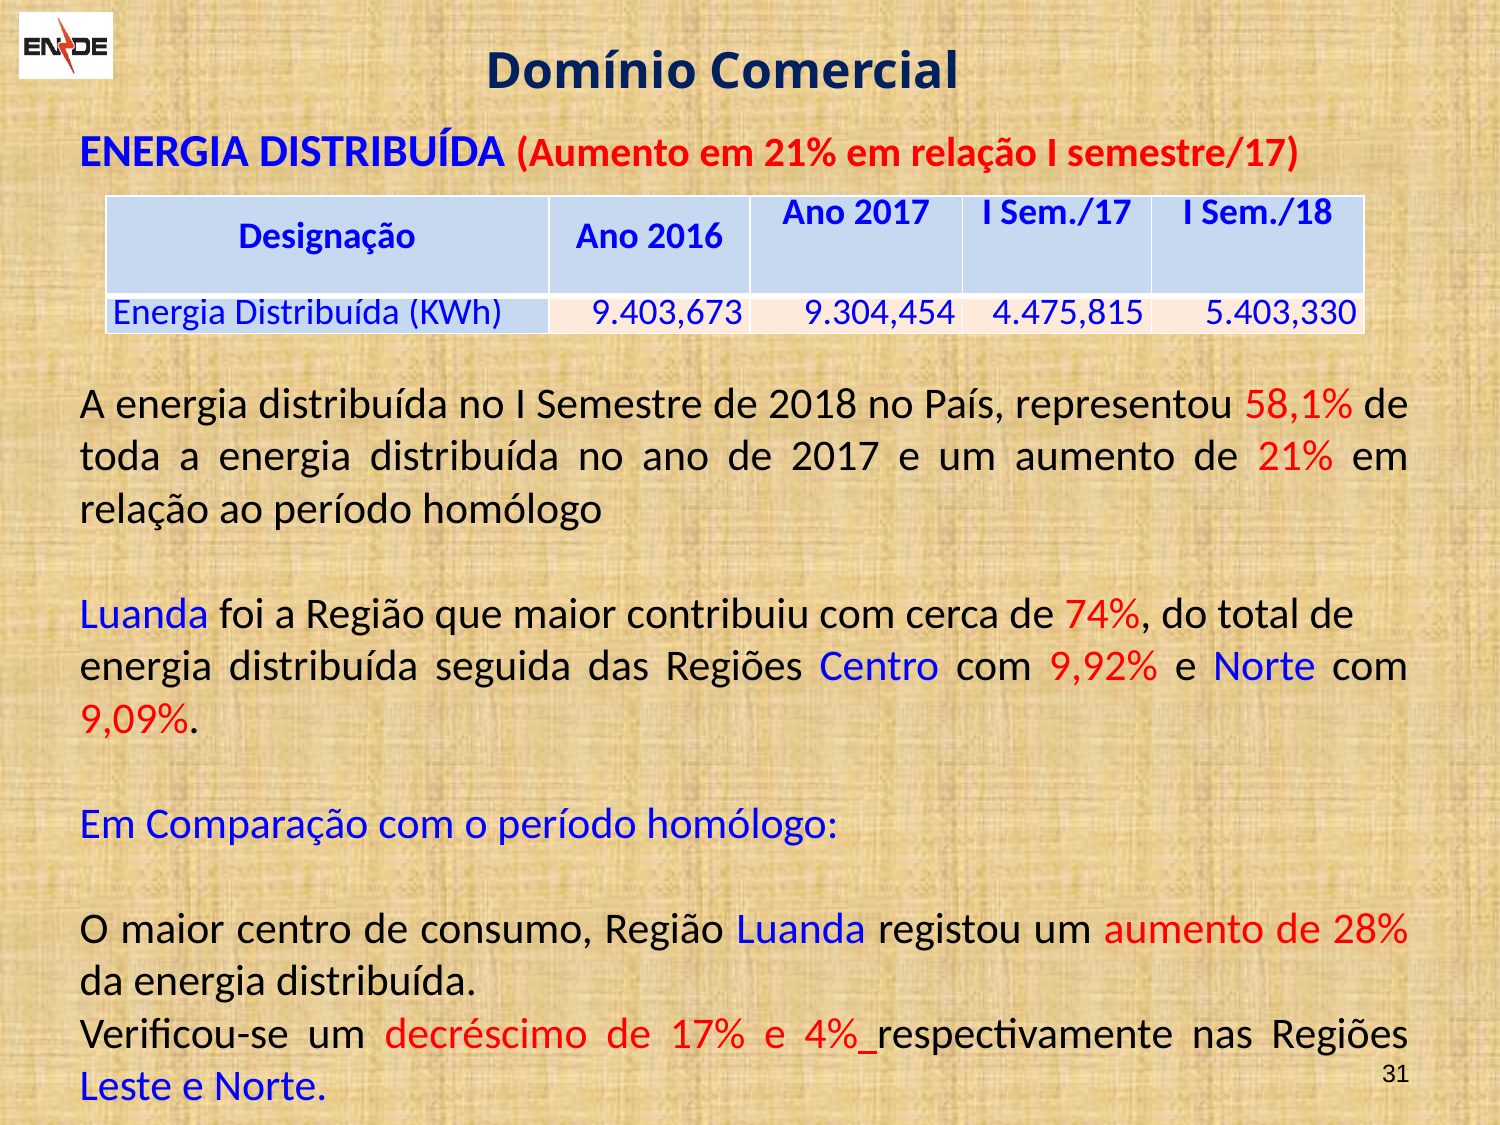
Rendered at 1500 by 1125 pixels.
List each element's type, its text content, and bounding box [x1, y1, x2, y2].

table_header Ano 2017 [751, 197, 962, 293]
table_header Ano 2016 [550, 197, 749, 293]
table_cell Energia Distribuída (KWh) [107, 299, 548, 314]
text_box ENERGIA DISTRIBUÍDA (Aumento em 21% em relação I semestre/17) [64, 113, 1459, 184]
picture [0, 0, 1500, 1125]
text_box Domínio Comercial [82, 30, 1383, 106]
table_cell 4.475,815 [963, 299, 1151, 314]
table_header Designação [107, 197, 548, 293]
table_cell 9.304,454 [751, 299, 962, 314]
table_cell 9.403,673 [550, 299, 749, 314]
text_box A energia distribuída no I Semestre de 2018 no País, representou 58,1% de toda a energia distribuída no ano de 2017 e um aumento de 21% em relação ao período homólogo Luanda foi a Região que maior contribuiu com cerca de 74%, do total de energia distribuída seguida das Regiões Centro com 9,92% e Norte com 9,09%. Em Comparação com o período homólogo: O maior centro de consumo, Região Luanda registou um aumento de 28% da energia distribuída. Verificou-se um decréscimo de 17% e 4% respectivamente nas Regiões Leste e Norte. [64, 314, 1424, 1117]
table_header I Sem./17 [963, 197, 1151, 293]
table_header I Sem./18 [1152, 197, 1363, 293]
table_cell 5.403,330 [1152, 299, 1363, 314]
